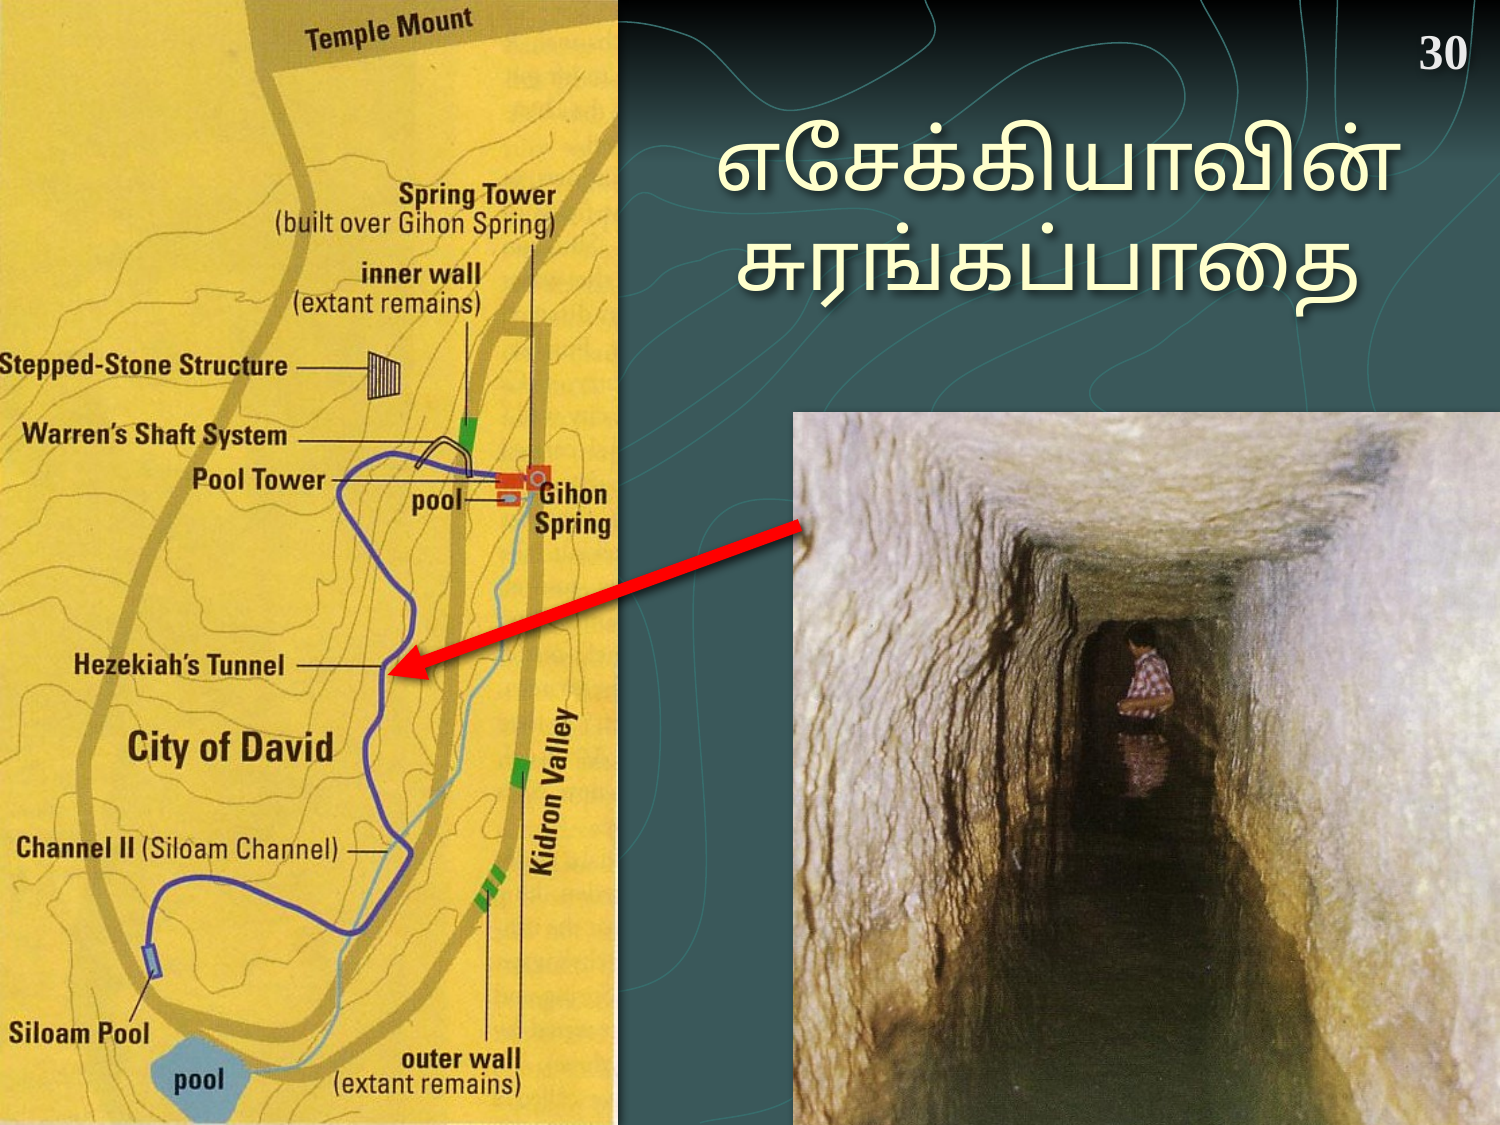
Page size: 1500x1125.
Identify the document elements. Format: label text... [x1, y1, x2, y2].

text_box 30 [1387, 12, 1500, 88]
title எசேக்கியாவின் சுரங்கப்பாதை [628, 99, 1500, 362]
picture [793, 412, 1500, 1125]
picture [0, 0, 618, 1125]
